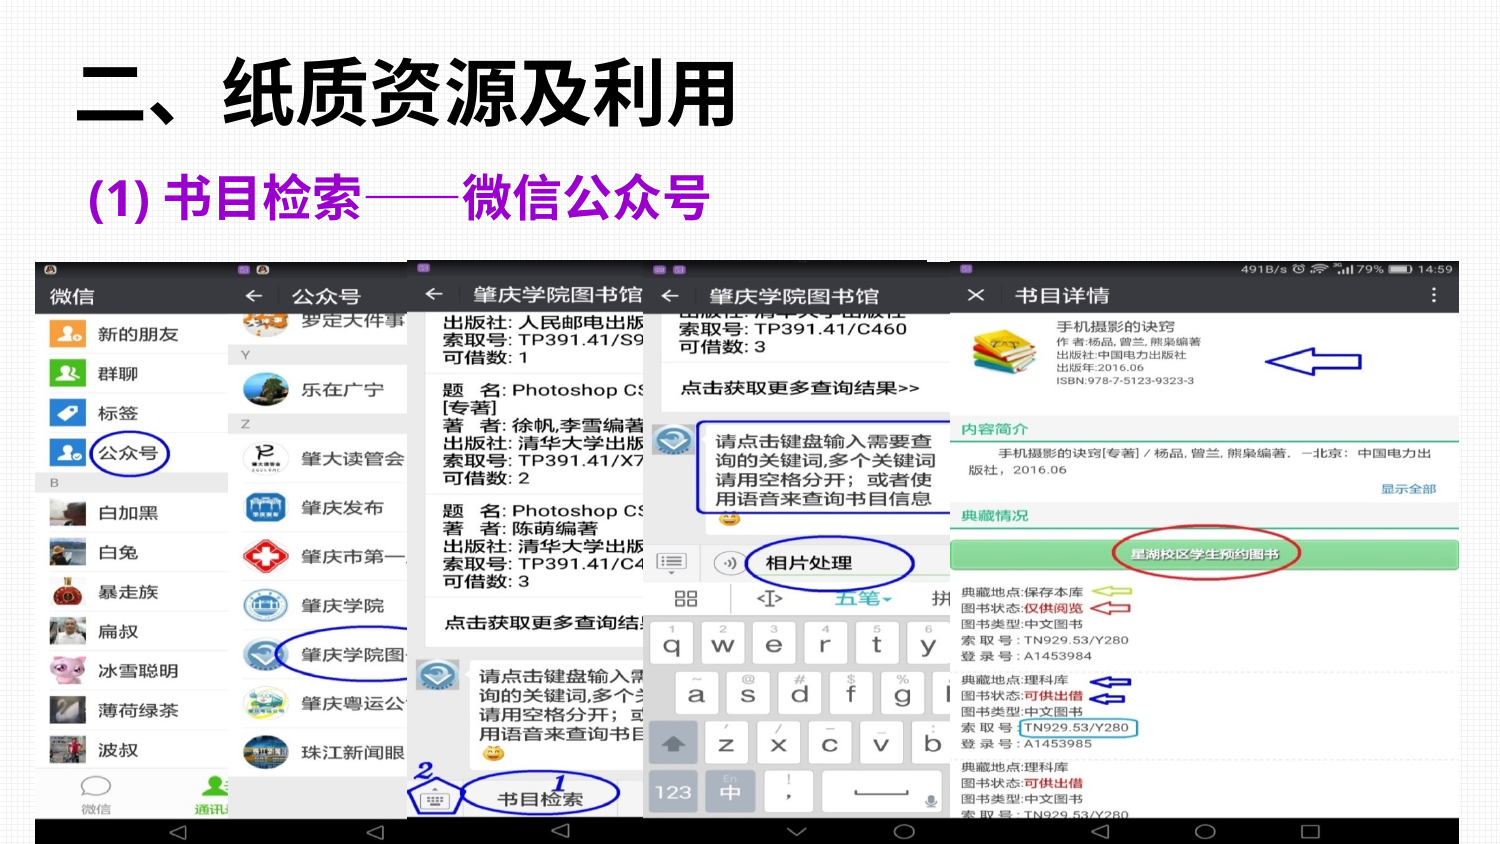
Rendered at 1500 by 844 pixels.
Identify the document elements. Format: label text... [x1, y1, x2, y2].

picture [35, 260, 1459, 844]
title 二、纸质资源及利用 [61, 50, 1413, 143]
text_box (1)书目检索——微信公众号 [73, 159, 928, 234]
